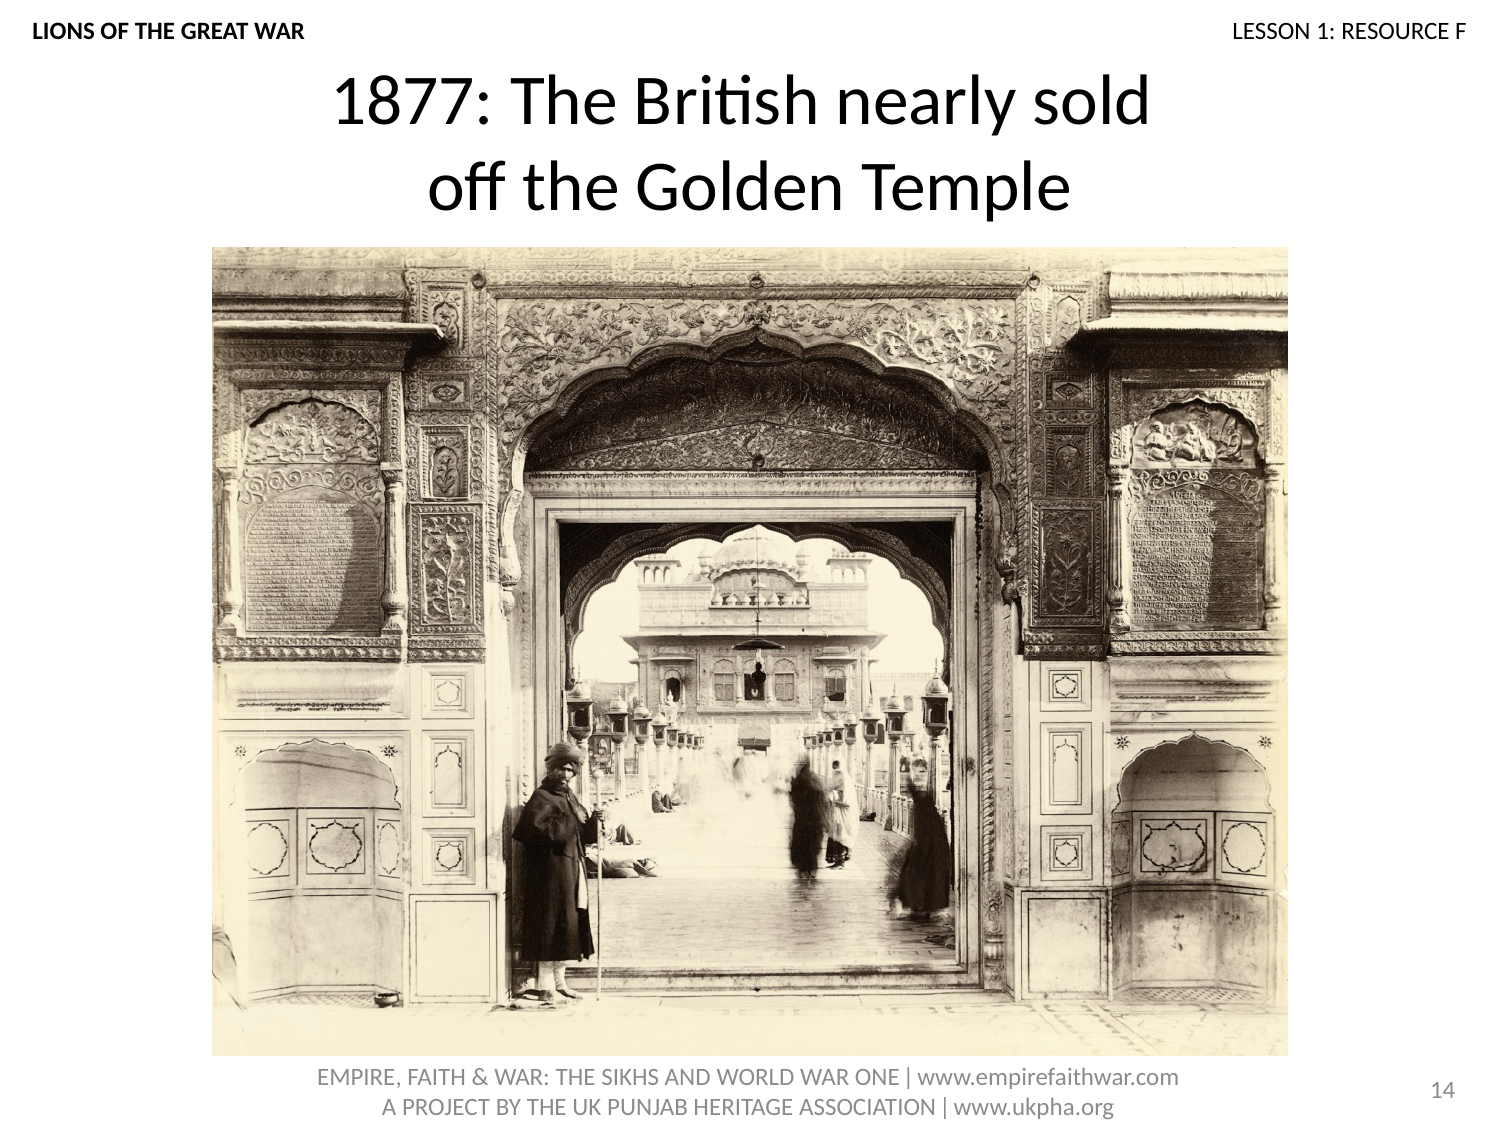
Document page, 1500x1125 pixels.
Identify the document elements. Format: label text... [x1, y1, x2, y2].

text_box LIONS OF THE GREAT WAR LESSON 1: RESOURCE F [0, 0, 1500, 60]
title 1877: The British nearly sold off the Golden Temple [75, 60, 1425, 233]
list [212, 247, 1288, 1057]
slide_number 14 [1120, 1058, 1471, 1119]
footer EMPIRE, FAITH & WAR: THE SIKHS AND WORLD WAR ONE ǀ www.empirefaithwar.com A PROJECT BY THE UK PUNJAB HERITAGE ASSOCIATION ǀ www.ukpha.org [0, 1060, 1500, 1121]
